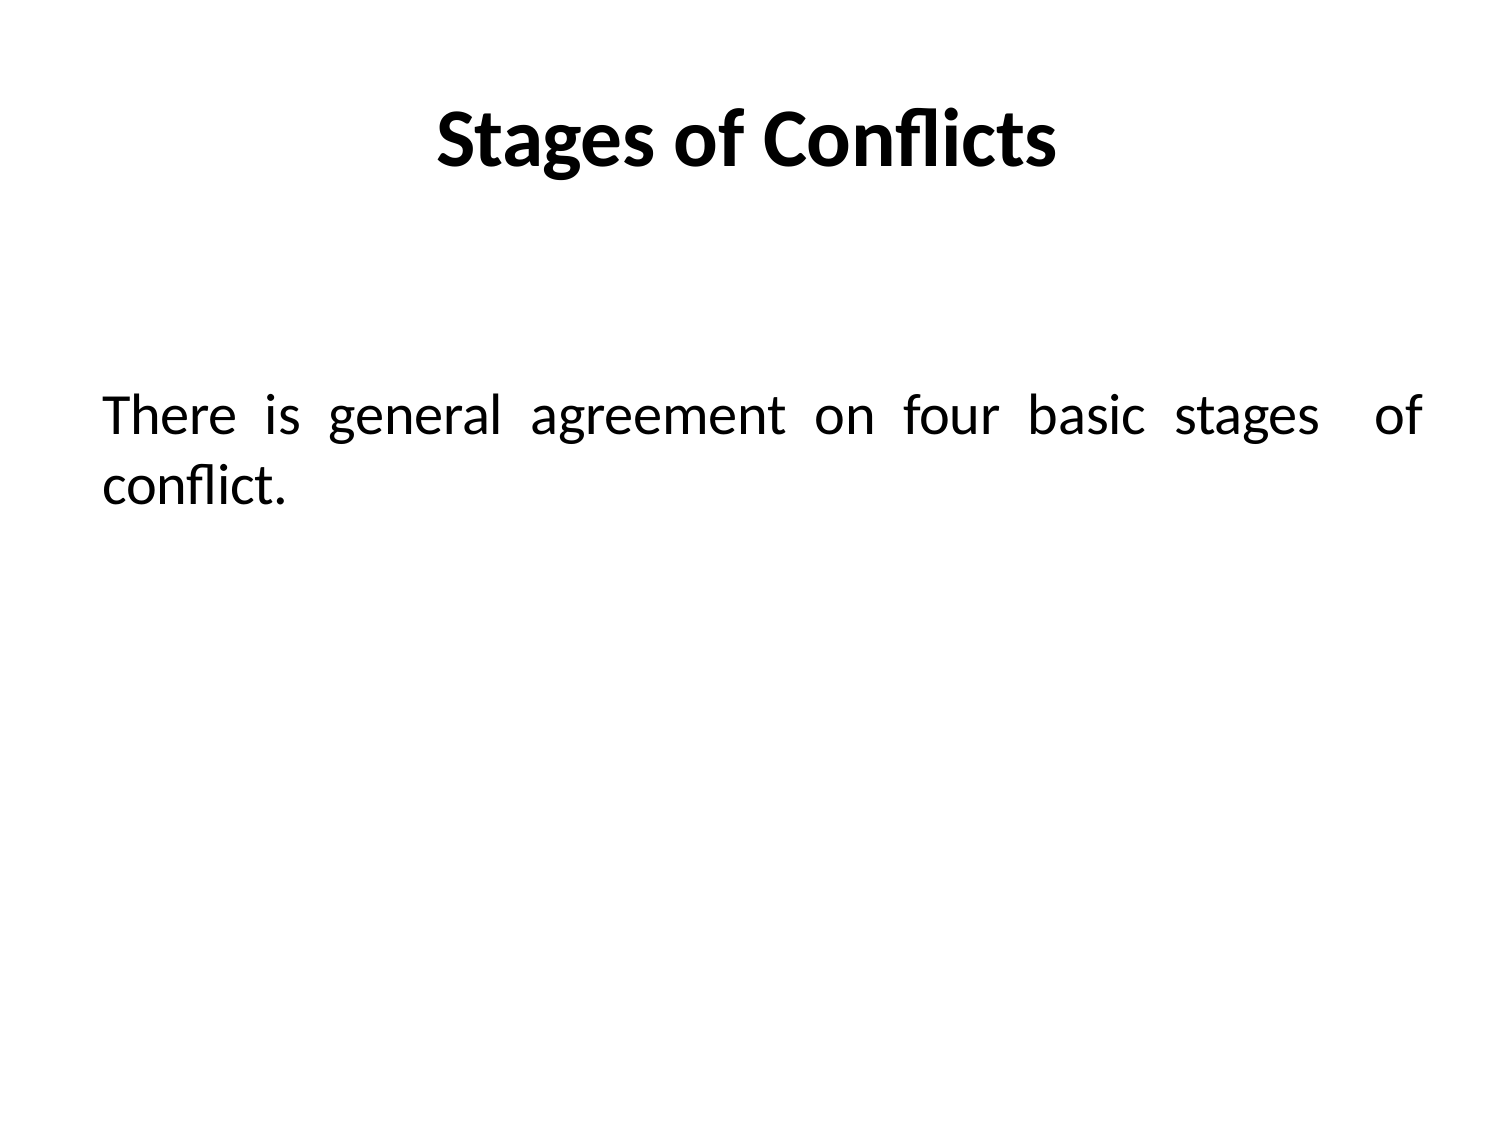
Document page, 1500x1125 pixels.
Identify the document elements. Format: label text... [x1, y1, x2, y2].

list There is general agreement on four basic stages of conflict. [99, 249, 1425, 1014]
title Stages of Conflicts [433, 81, 1066, 249]
